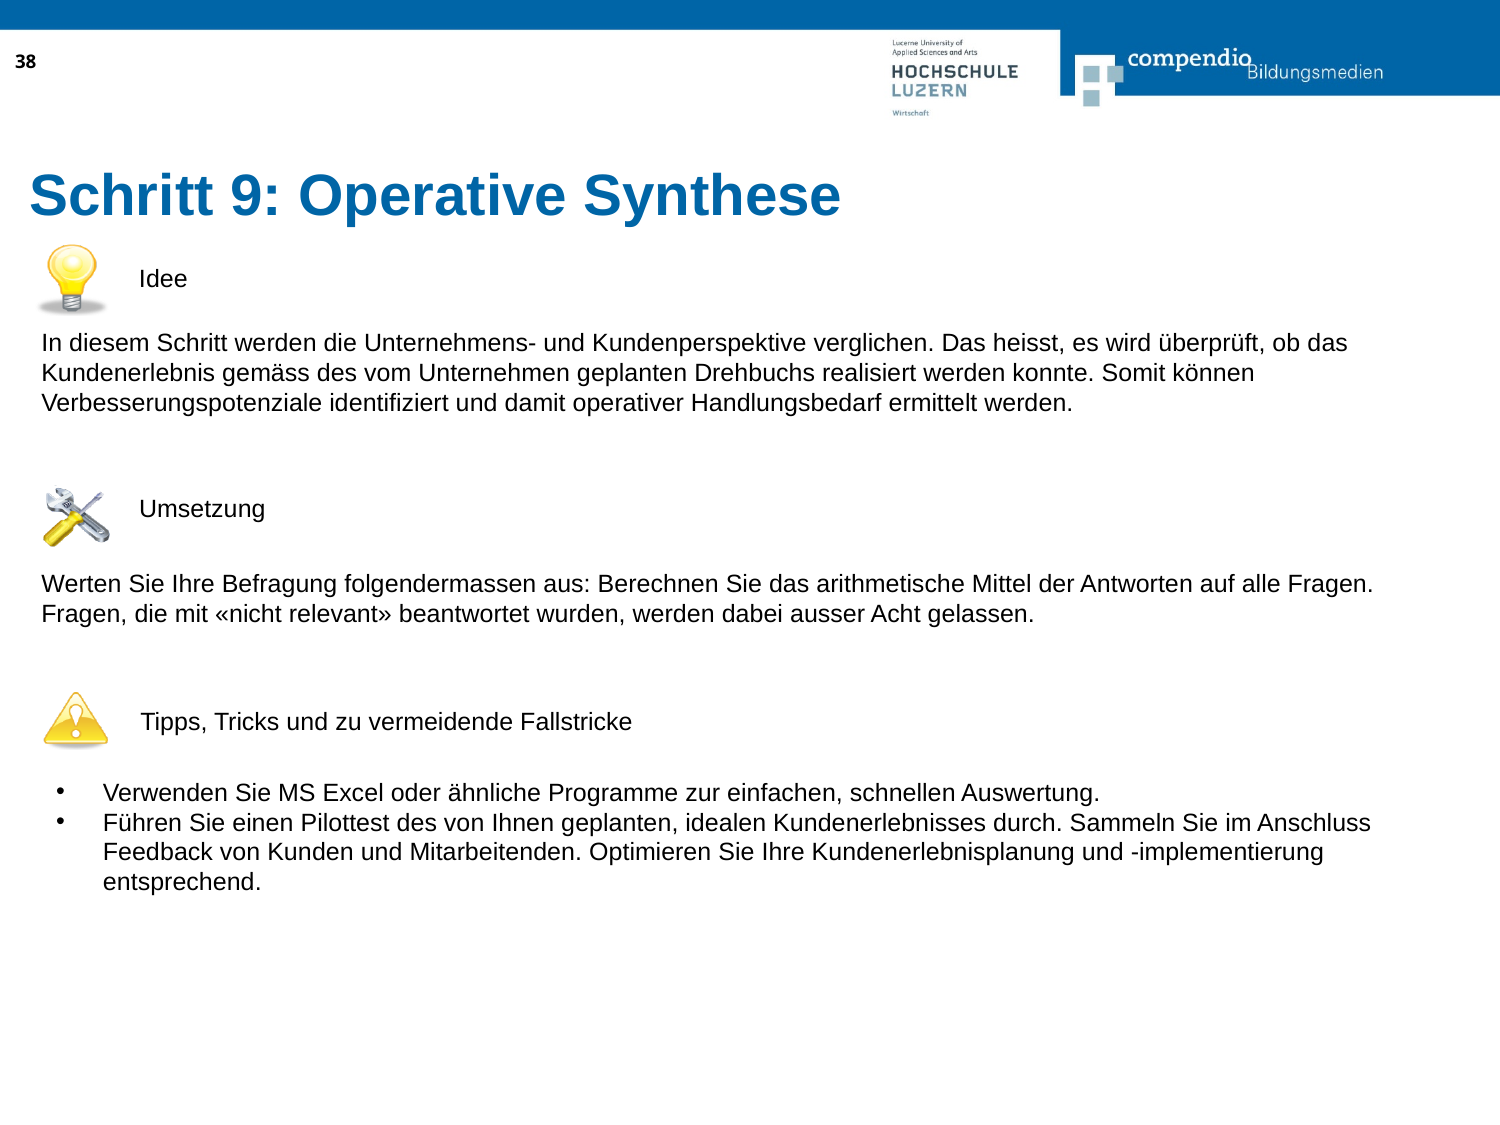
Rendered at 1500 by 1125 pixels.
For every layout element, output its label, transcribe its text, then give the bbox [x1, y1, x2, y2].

title Schritt 9: Operative Synthese [29, 157, 1471, 244]
text_box Idee [124, 255, 210, 300]
list In diesem Schritt werden die Unternehmens- und Kundenperspektive verglichen. Das heisst, es wird überprüft, ob das Kundenerlebnis gemäss des vom Unternehmen geplanten Drehbuchs realisiert werden konnte. Somit können Verbesserungspotenziale identifiziert und damit operativer Handlungsbedarf ermittelt werden. [41, 326, 1483, 445]
text_box Werten Sie Ihre Befragung folgendermassen aus: Berechnen Sie das arithmetische Mittel der Antworten auf alle Fragen. Fragen, die mit «nicht relevant» beantwortet wurden, werden dabei ausser Acht gelassen. [41, 567, 1483, 639]
text_box Tipps, Tricks und zu vermeidende Fallstricke [125, 697, 649, 743]
slide_number 38 [0, 42, 119, 114]
picture [0, 0, 1500, 1061]
text_box Verwenden Sie MS Excel oder ähnliche Programme zur einfachen, schnellen Auswertung. Führen Sie einen Pilottest des von Ihnen geplanten, idealen Kundenerlebnisses durch. Sammeln Sie im Anschluss Feedback von Kunden und Mitarbeitenden. Optimieren Sie Ihre Kundenerlebnisplanung und -implementierung entsprechend. [41, 768, 1471, 904]
text_box Umsetzung [124, 485, 288, 530]
